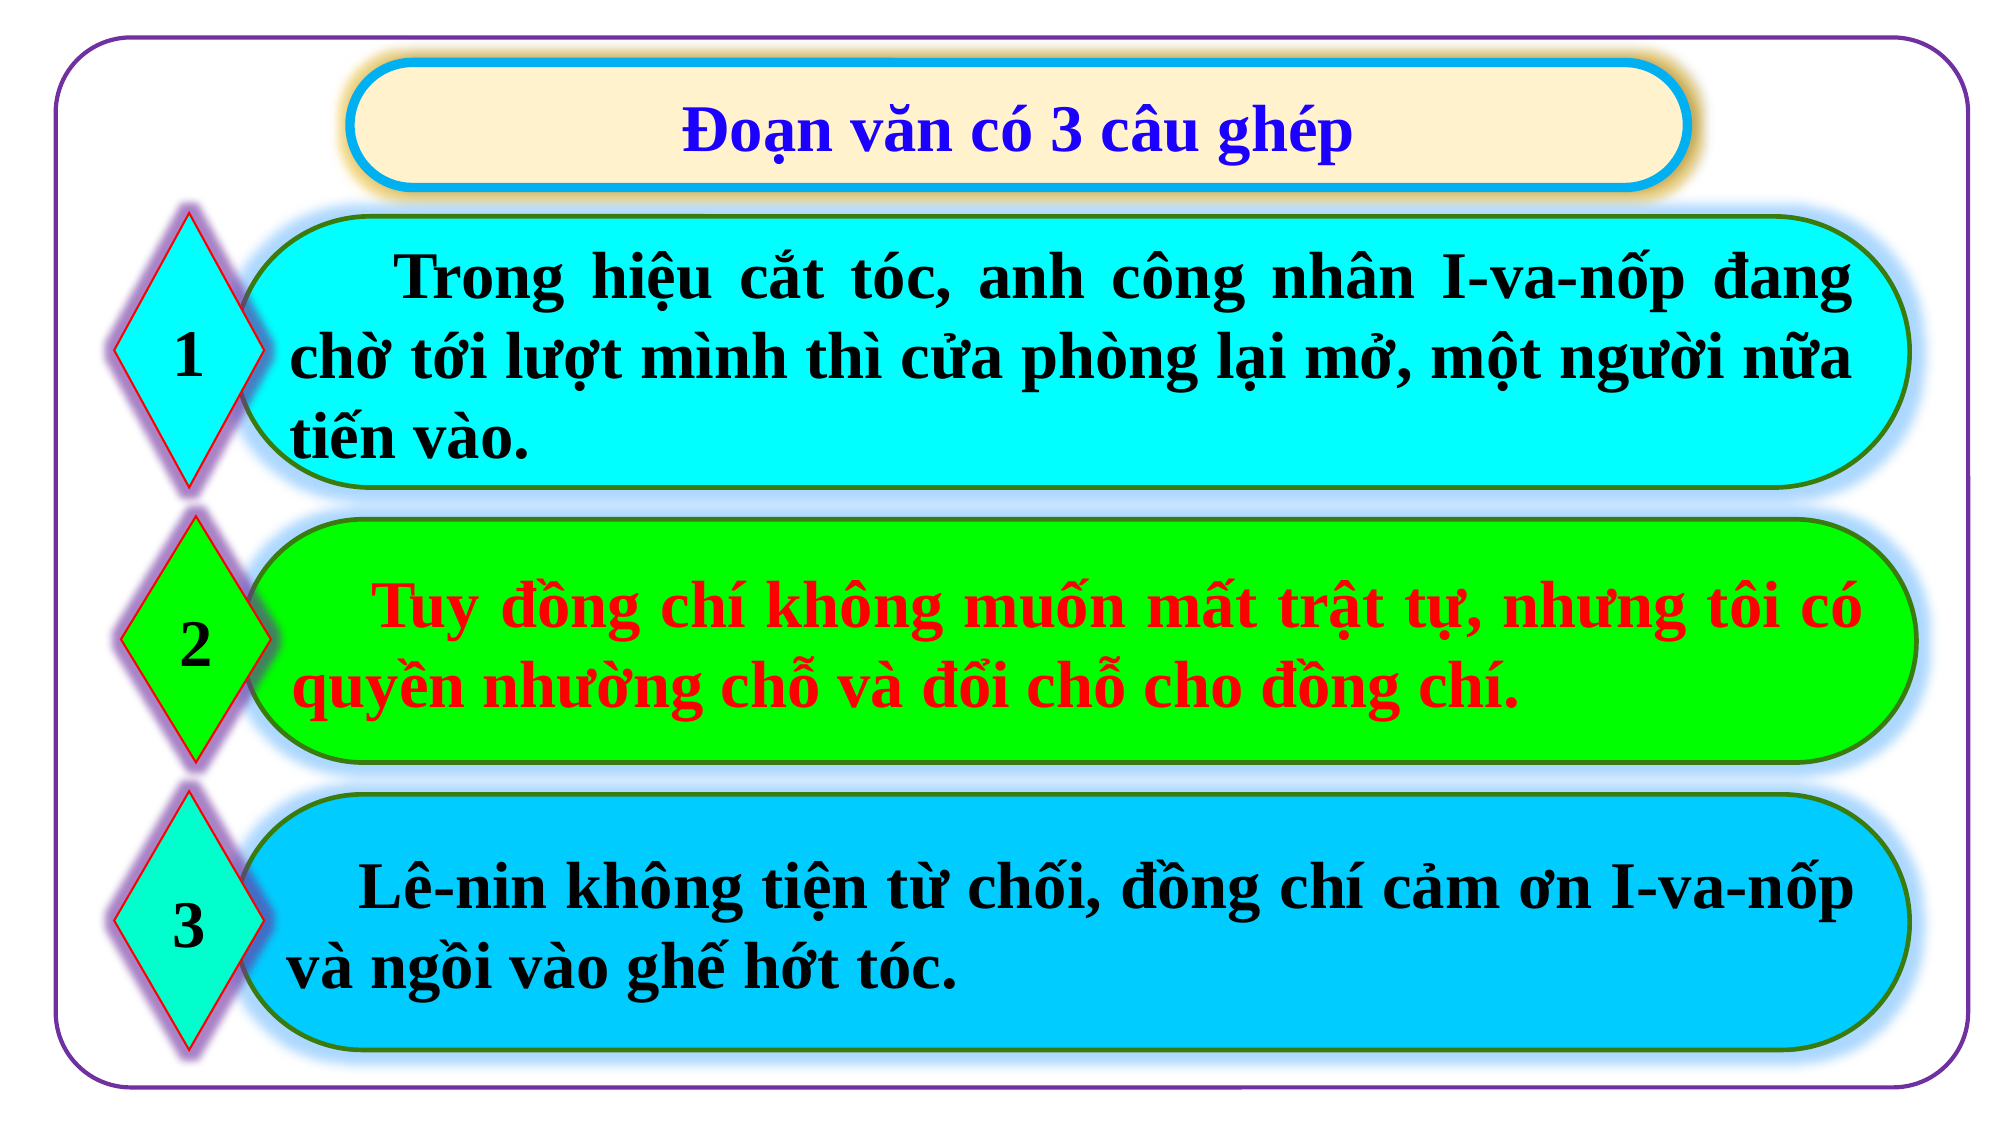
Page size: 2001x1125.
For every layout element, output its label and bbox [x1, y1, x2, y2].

text_box [120, 516, 1917, 763]
text_box [114, 212, 1910, 488]
text_box [114, 791, 1910, 1050]
text_box [54, 36, 1970, 1089]
